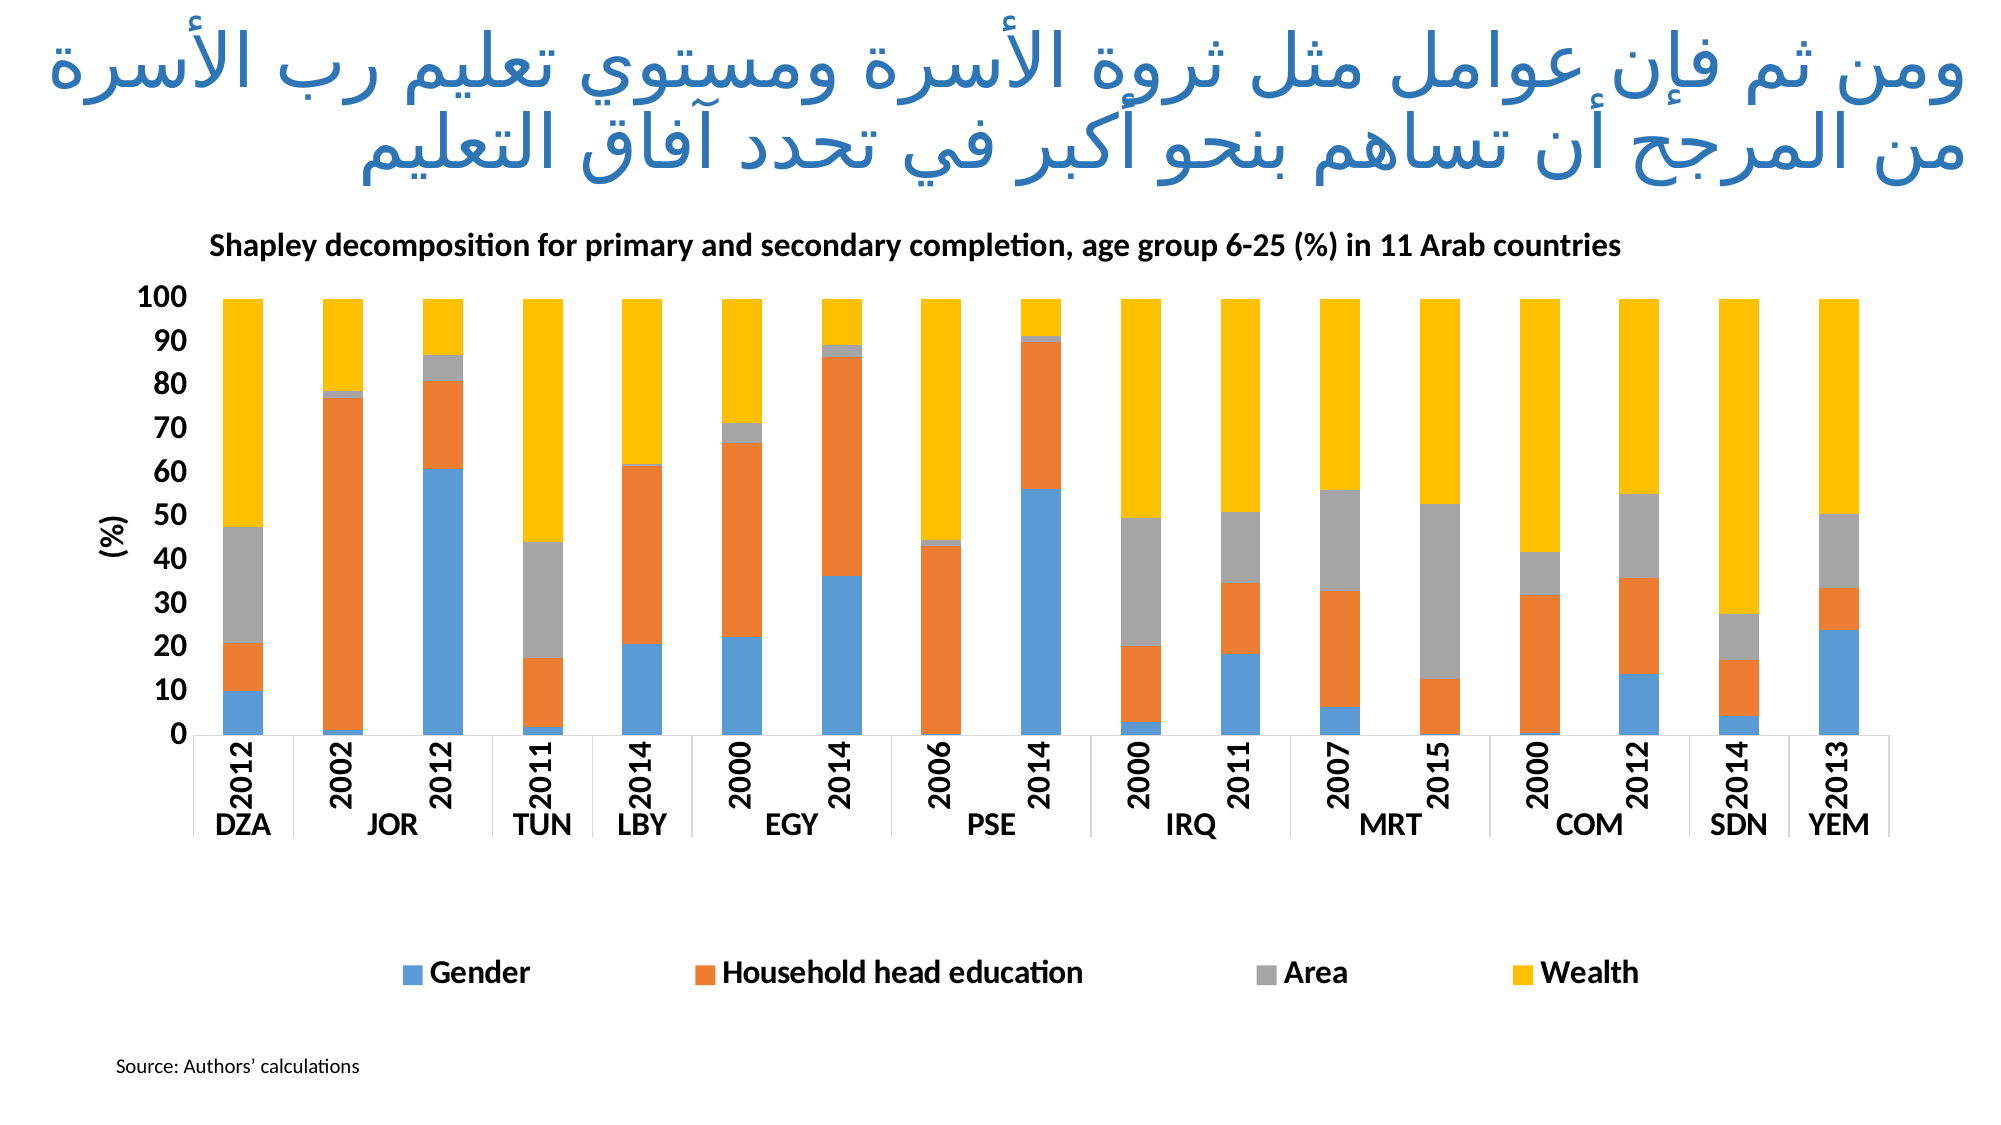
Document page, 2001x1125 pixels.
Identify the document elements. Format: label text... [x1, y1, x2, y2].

text_box ومن ثم فإن عوامل مثل ثروة الأسرة ومستوي تعليم رب الأسرة من المرجح أن تساهم بنحو أكبر في تحدد آفاق التعليم [24, 60, 1986, 193]
text_box Source: Authors’ calculations [101, 1045, 537, 1102]
chart [52, 261, 1908, 1021]
text_box Shapley decomposition for primary and secondary completion, age group 6-25 (%) in 11 Arab countries [194, 216, 1851, 261]
